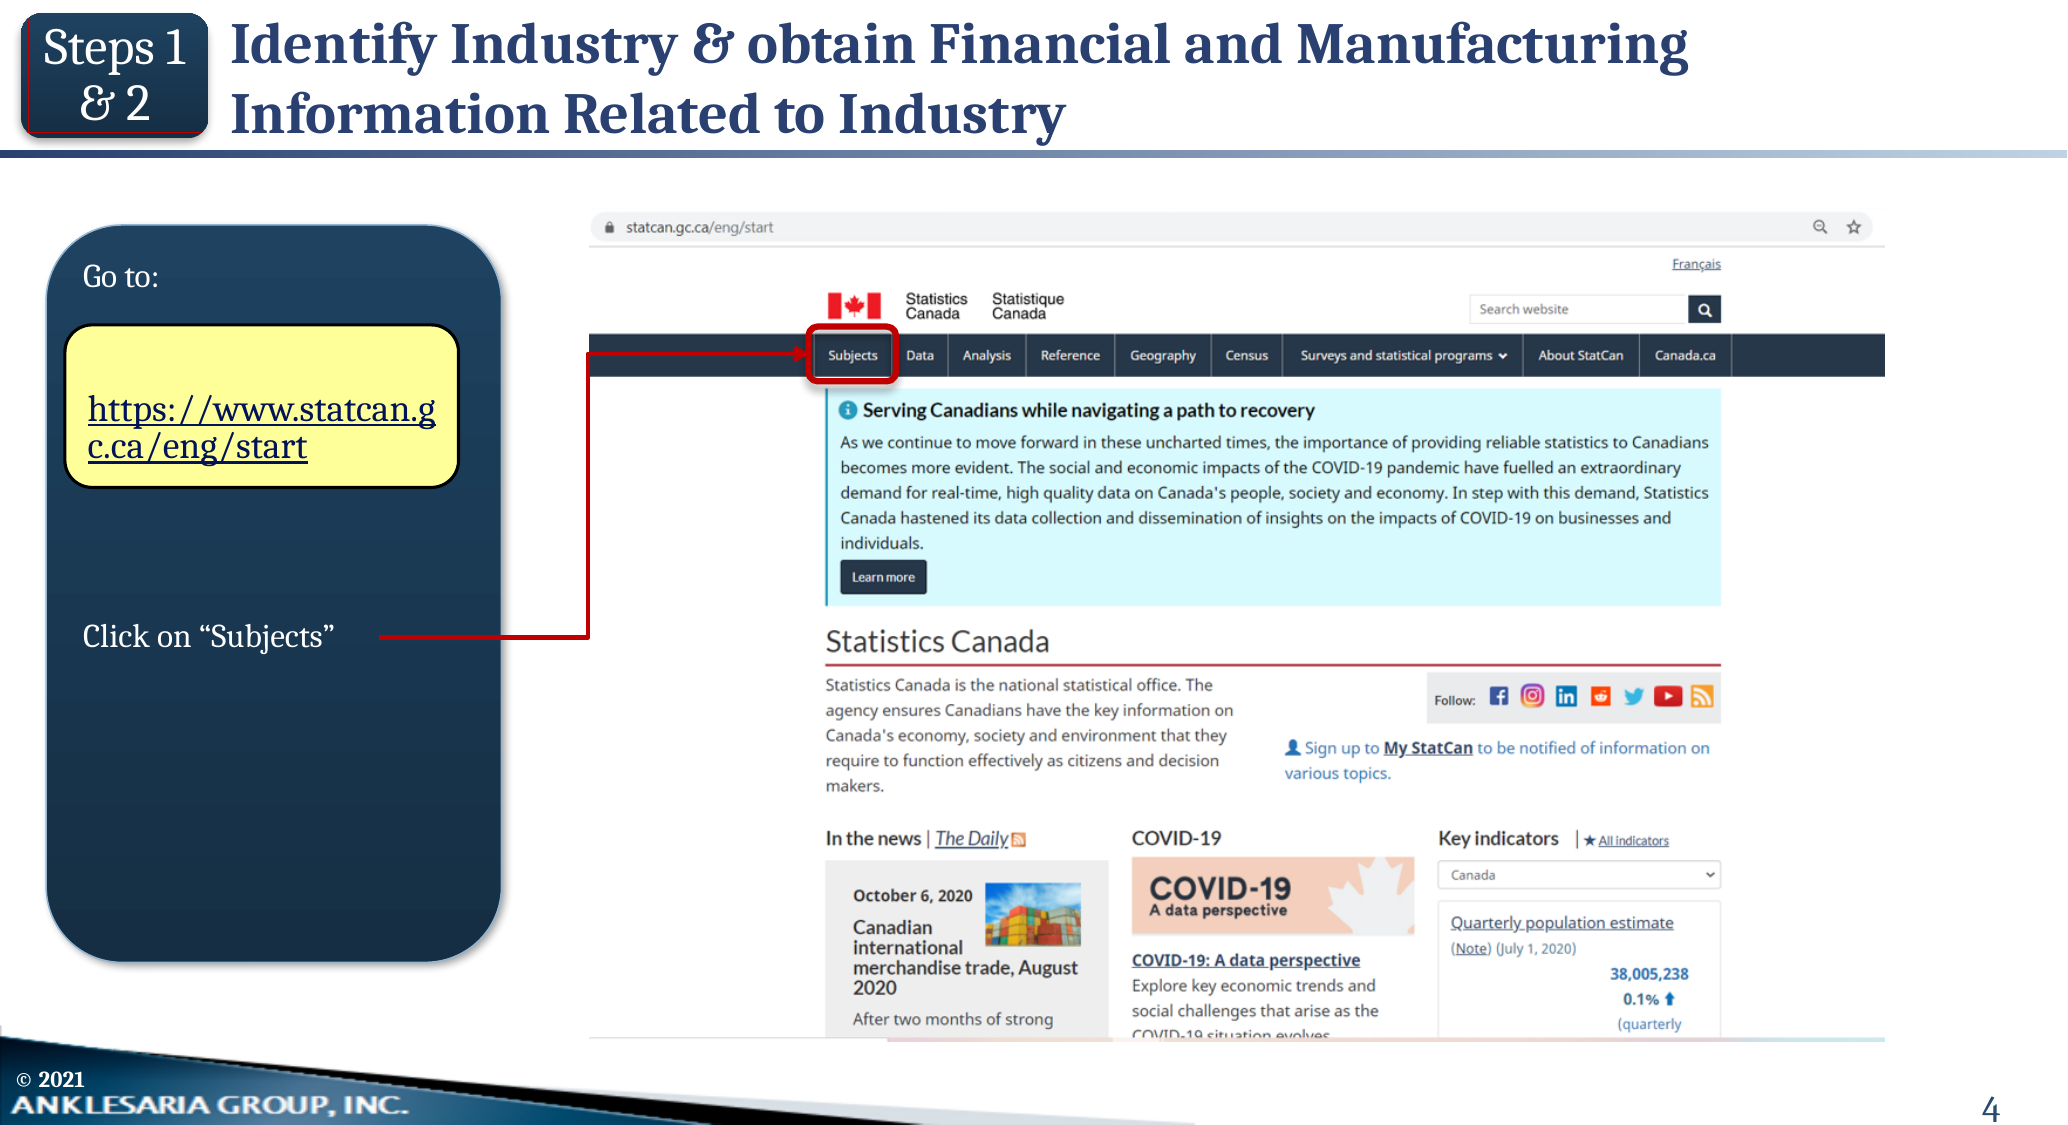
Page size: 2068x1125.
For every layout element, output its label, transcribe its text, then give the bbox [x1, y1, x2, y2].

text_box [378, 353, 809, 638]
title Identify Industry & obtain Financial and Manufacturing Information Related to Industry [215, 0, 2003, 150]
slide_number 4 [1967, 1077, 2068, 1125]
text_box https://www.statcan.gc.ca/eng/start [60, 320, 464, 492]
text_box Go to: Click on “Subjects” [45, 224, 503, 964]
picture [0, 208, 1885, 1125]
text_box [20, 13, 209, 139]
